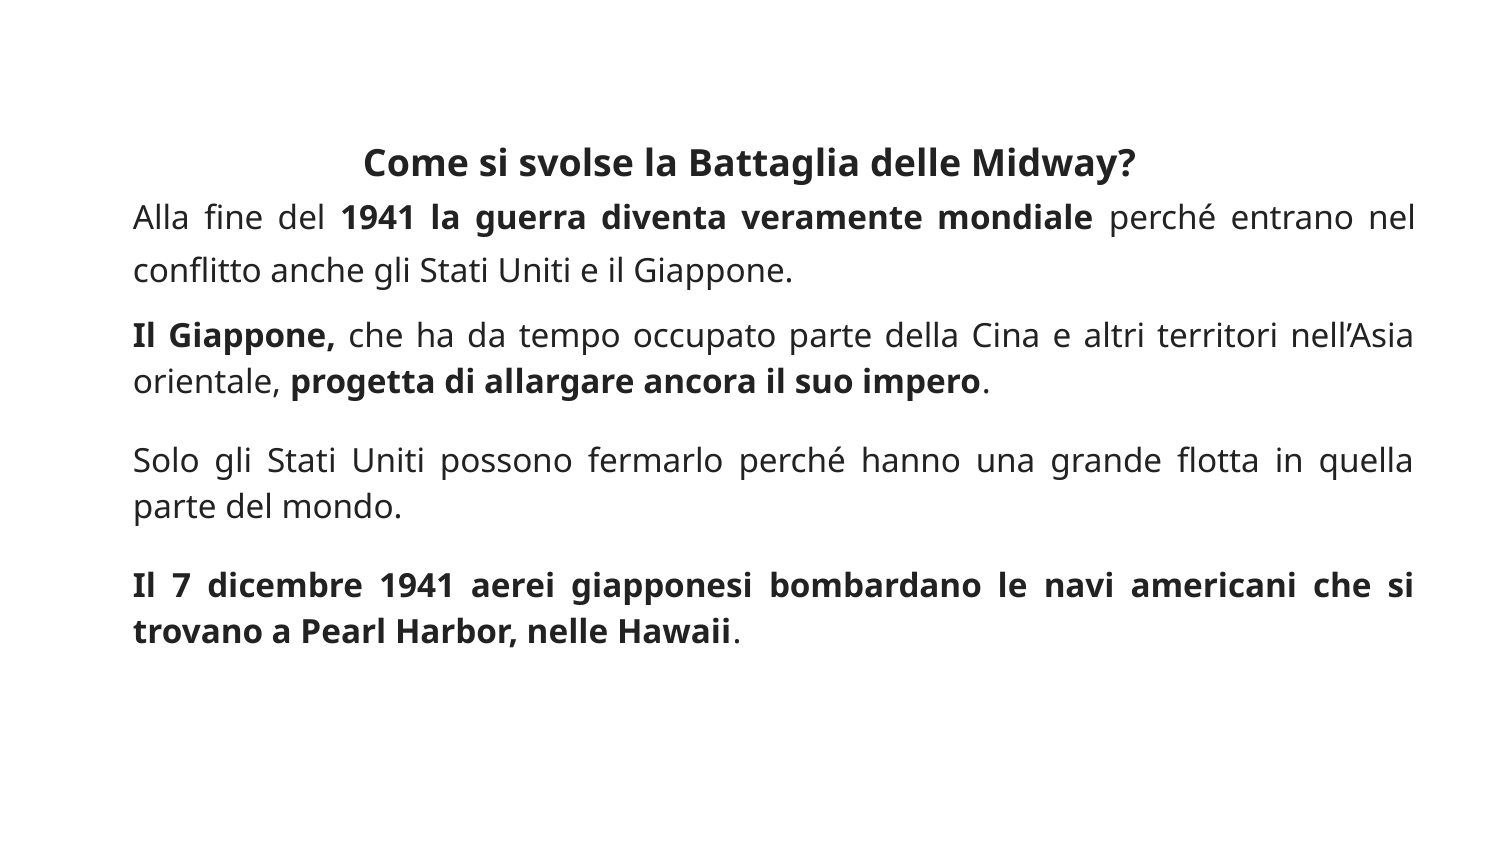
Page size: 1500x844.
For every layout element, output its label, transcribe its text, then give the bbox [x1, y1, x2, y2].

list Alla fine del 1941 la guerra diventa veramente mondiale perché entrano nel conflitto anche gli Stati Uniti e il Giappone. Il Giappone, che ha da tempo occupato parte della Cina e altri territori nell’Asia orientale, progetta di allargare ancora il suo impero. Solo gli Stati Uniti possono fermarlo perché hanno una grande flotta in quella parte del mondo. Il 7 dicembre 1941 aerei giapponesi bombardano le navi americani che si trovano a Pearl Harbor, nelle Hawaii. [117, 200, 1432, 783]
title Come si svolse la Battaglia delle Midway? [51, 89, 1449, 200]
